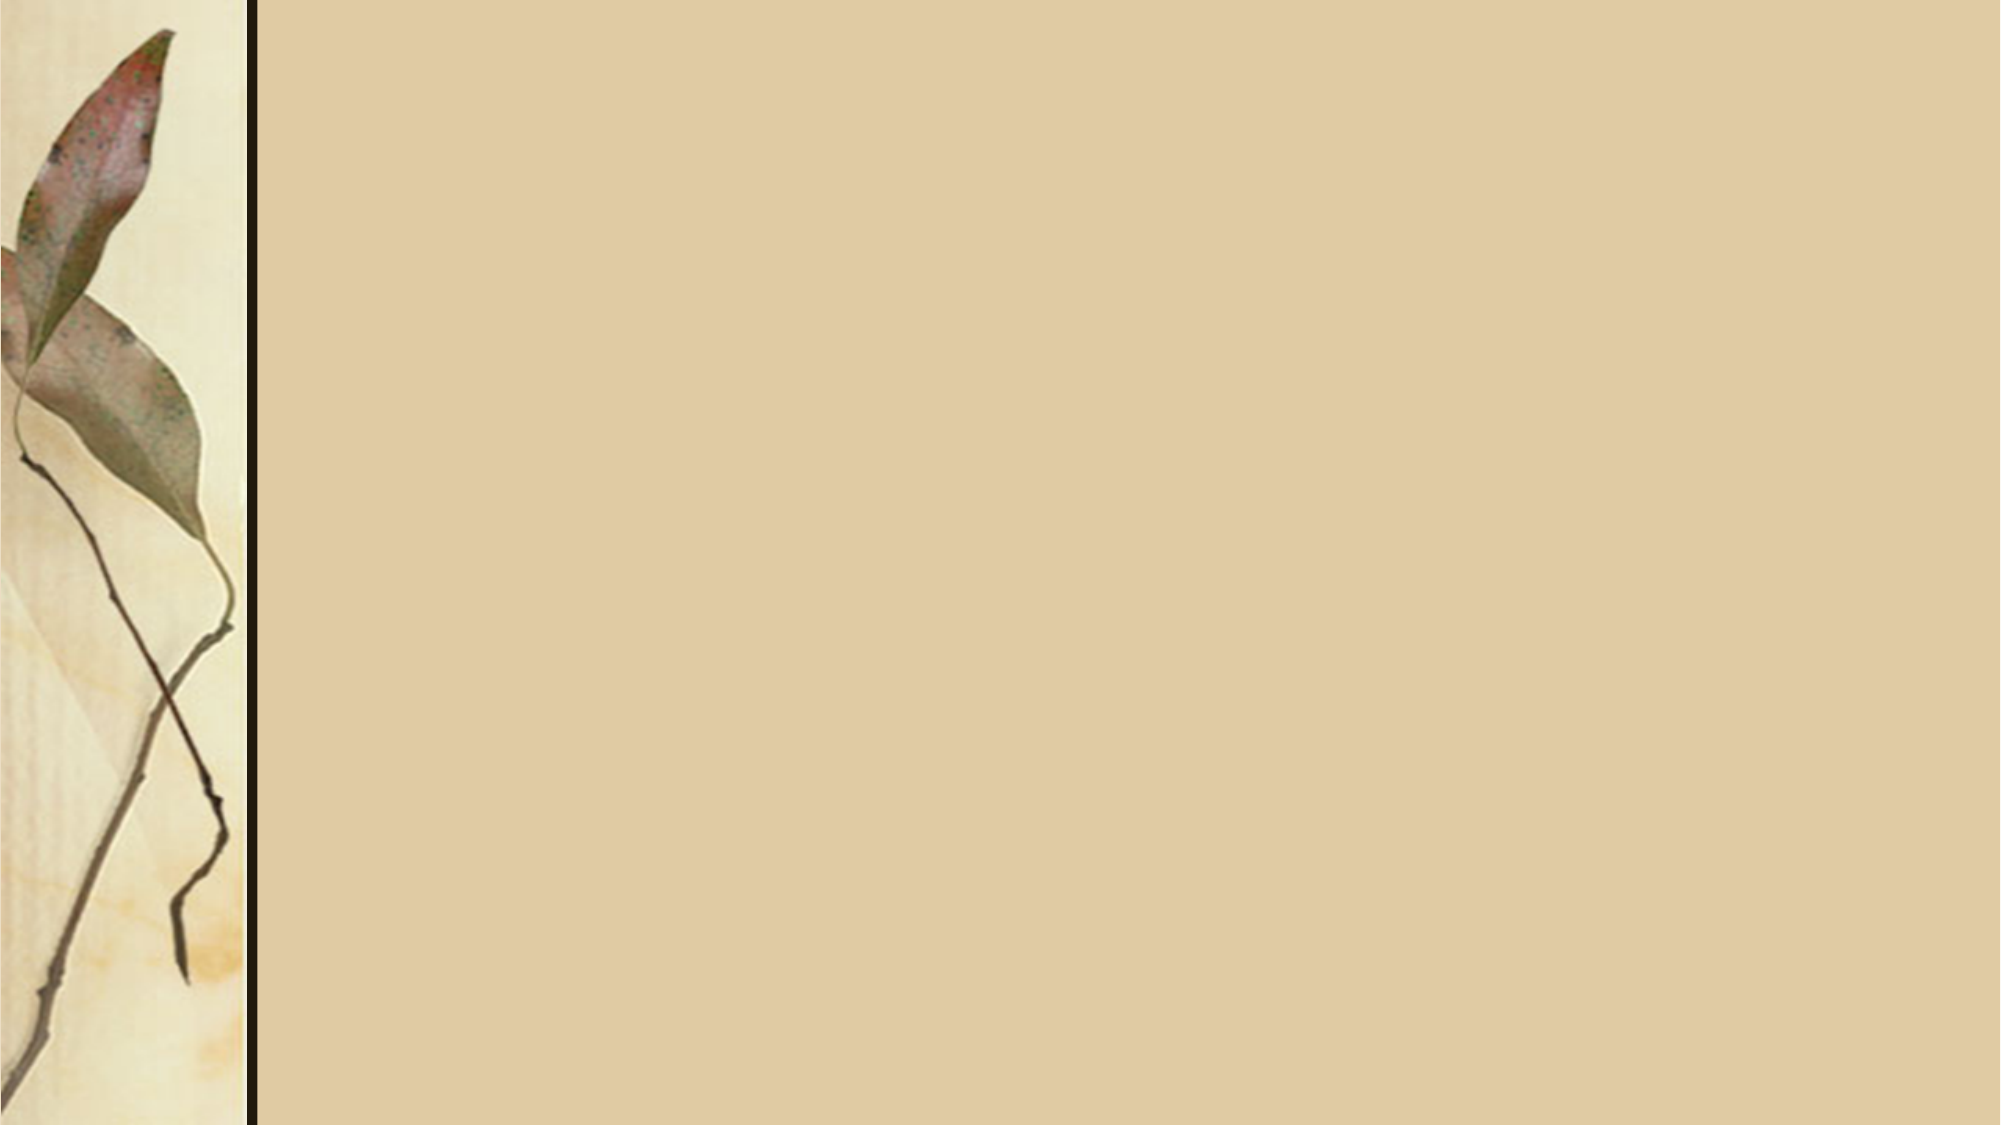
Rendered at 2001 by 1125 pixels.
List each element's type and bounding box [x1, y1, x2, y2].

picture [1, 0, 247, 1125]
